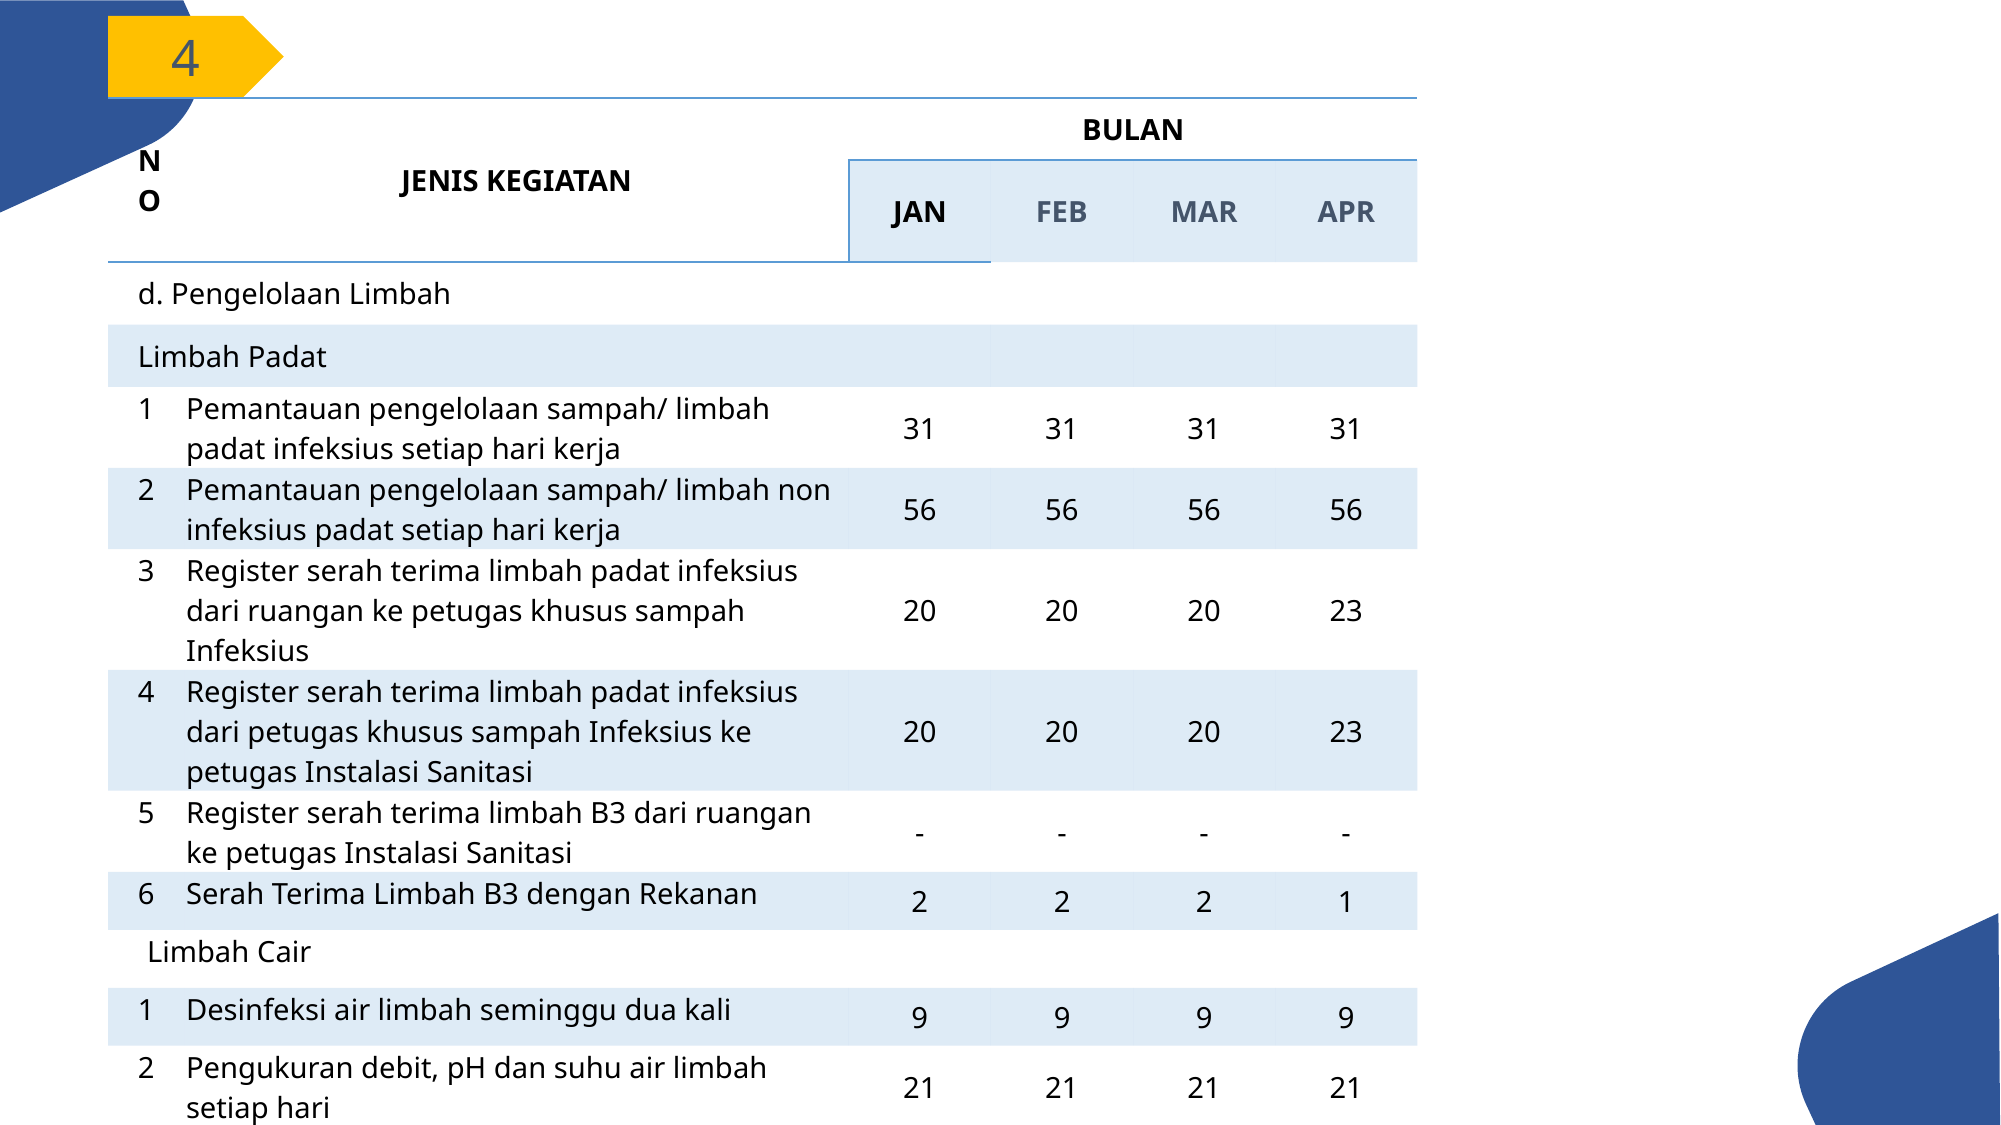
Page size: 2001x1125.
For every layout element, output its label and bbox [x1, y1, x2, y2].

table_cell [108, 161, 1417, 1125]
text_box [108, 15, 284, 97]
table_header [108, 99, 1417, 261]
